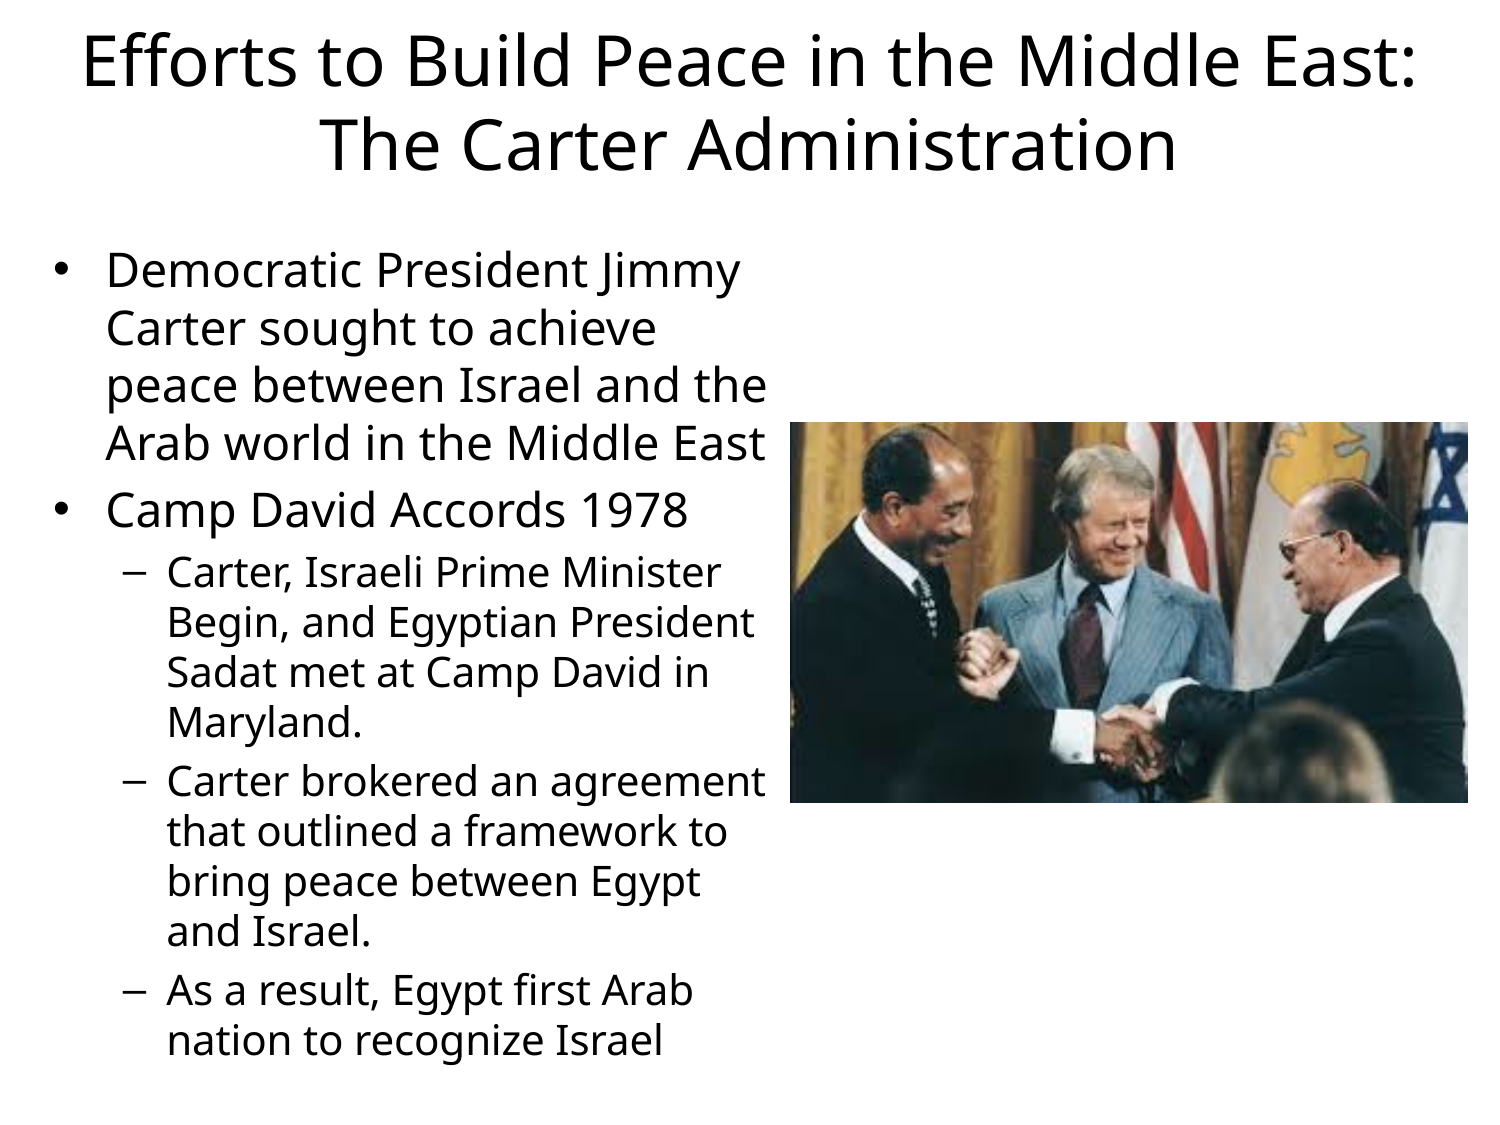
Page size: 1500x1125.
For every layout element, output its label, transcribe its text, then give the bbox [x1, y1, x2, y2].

title Efforts to Build Peace in the Middle East: The Carter Administration [0, 6, 1500, 194]
picture [790, 421, 1469, 804]
list Democratic President Jimmy Carter sought to achieve peace between Israel and the Arab world in the Middle East Camp David Accords 1978 Carter, Israeli Prime Minister Begin, and Egyptian President Sadat met at Camp David in Maryland. Carter brokered an agreement that outlined a framework to bring peace between Egypt and Israel. As a result, Egypt first Arab nation to recognize Israel [38, 231, 791, 1125]
